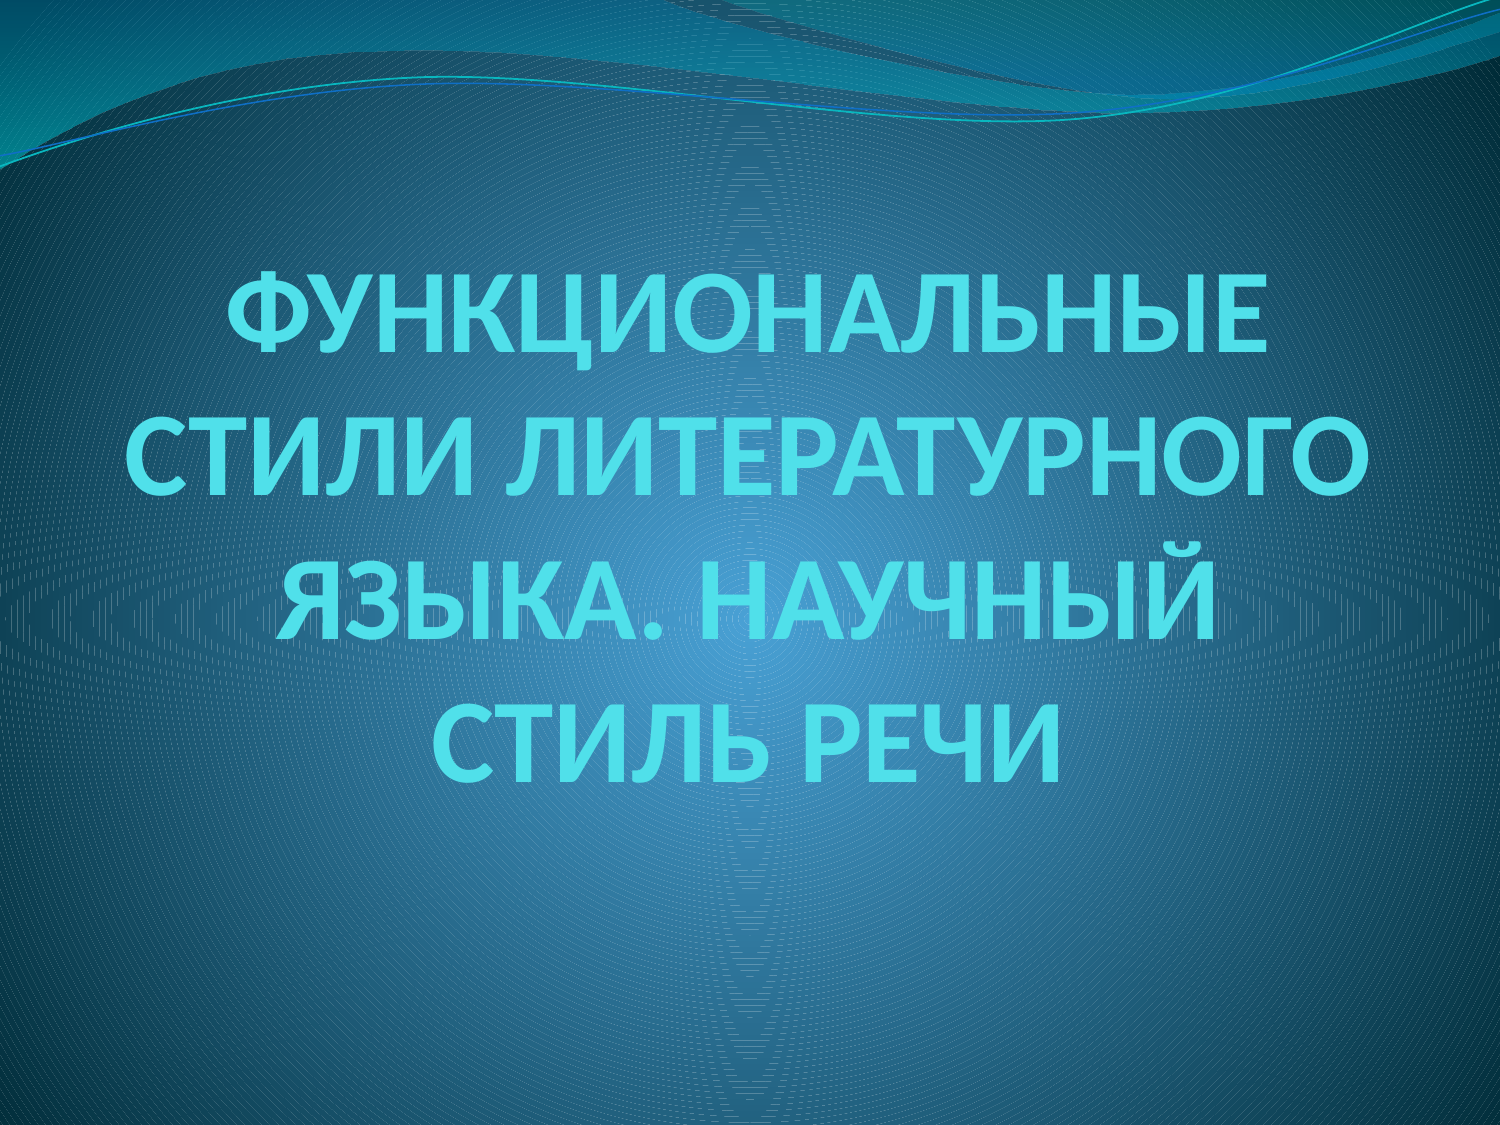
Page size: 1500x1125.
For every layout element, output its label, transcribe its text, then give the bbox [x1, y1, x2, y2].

title ФУНКЦИОНАЛЬНЫЕ СТИЛИ ЛИТЕРАТУРНОГО ЯЗЫКА. НАУЧНЫЙ СТИЛЬ РЕЧИ [112, 184, 1388, 929]
